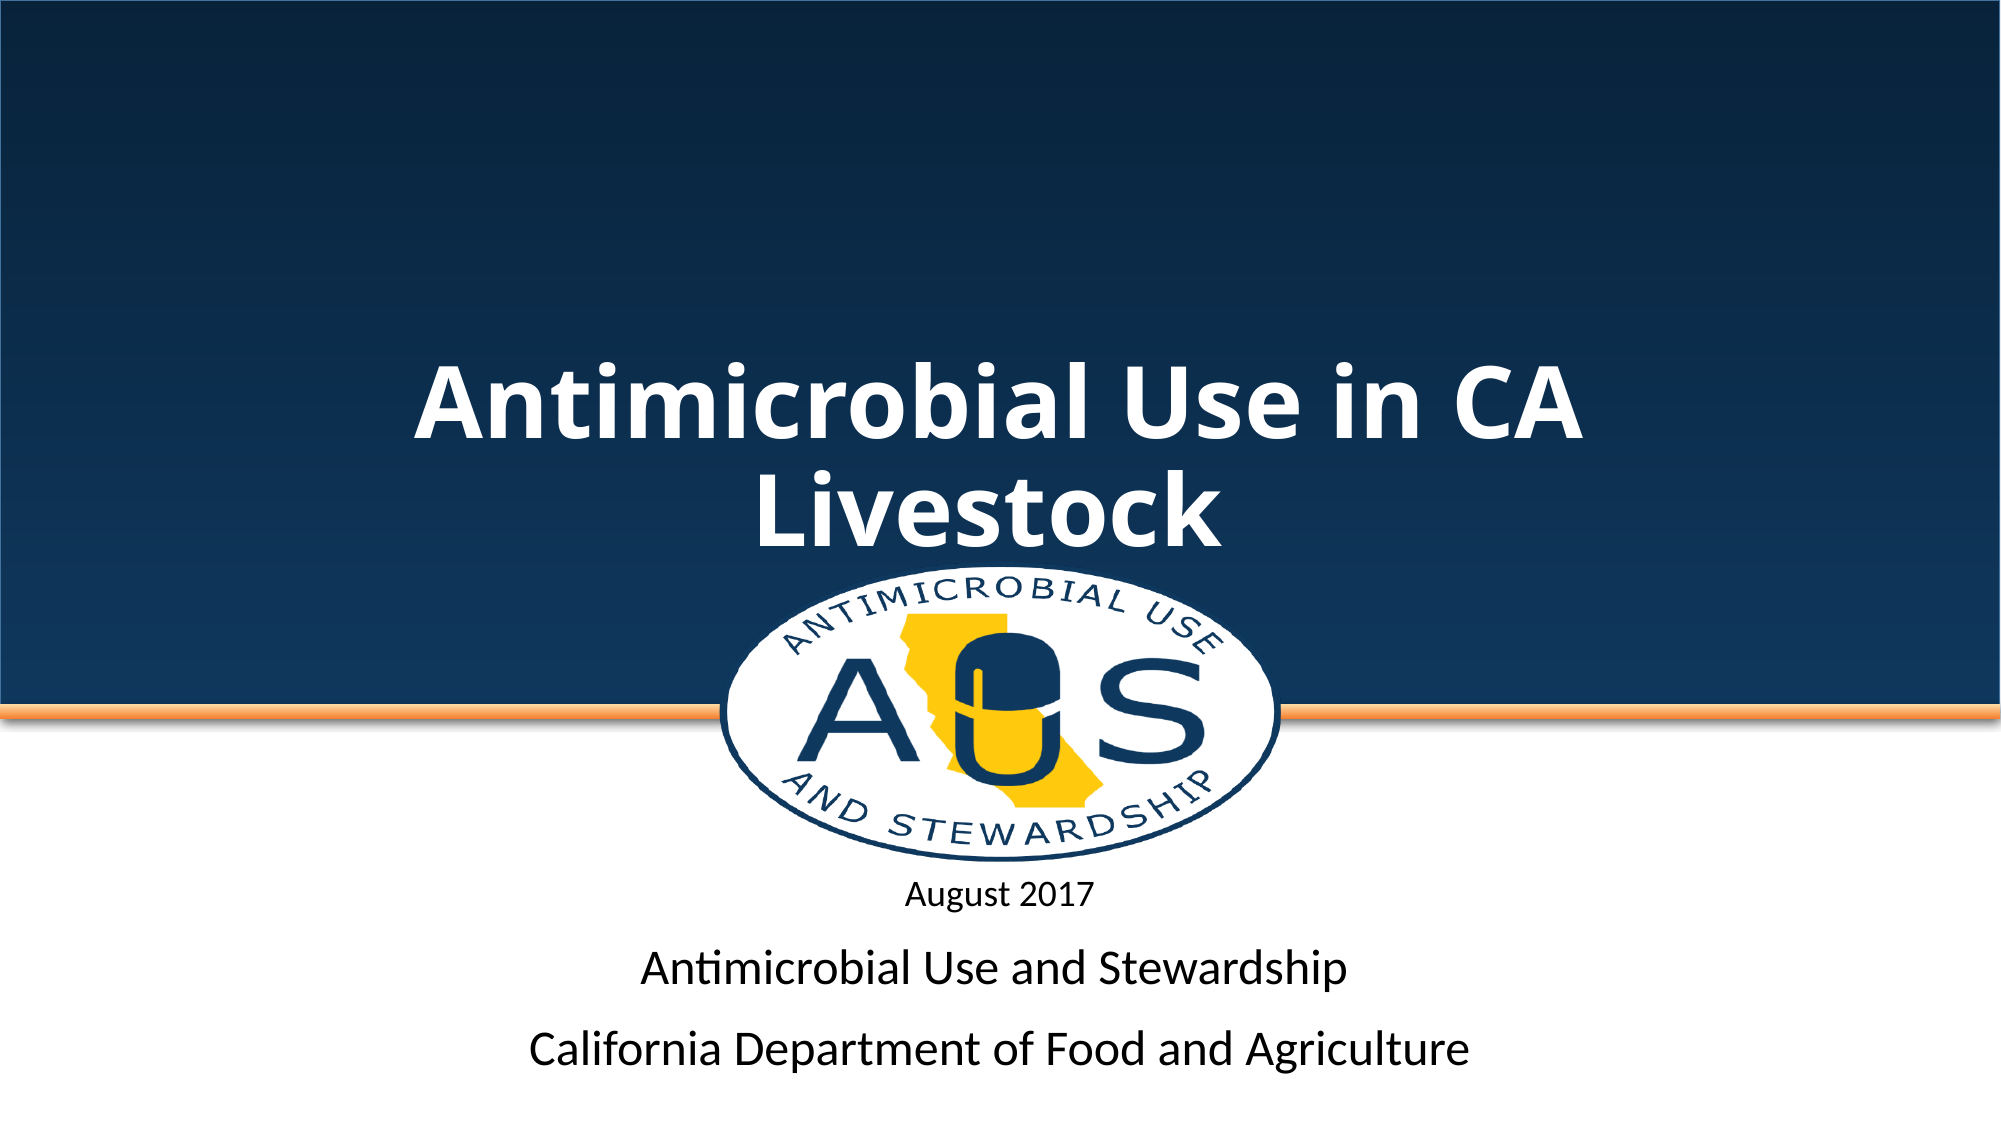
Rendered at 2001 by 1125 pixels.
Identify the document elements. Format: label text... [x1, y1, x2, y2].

subtitle August 2017 Antimicrobial Use and Stewardship California Department of Food and Agriculture [249, 861, 1750, 1125]
picture [719, 576, 1281, 861]
title Antimicrobial Use in CA Livestock [249, 184, 1750, 576]
